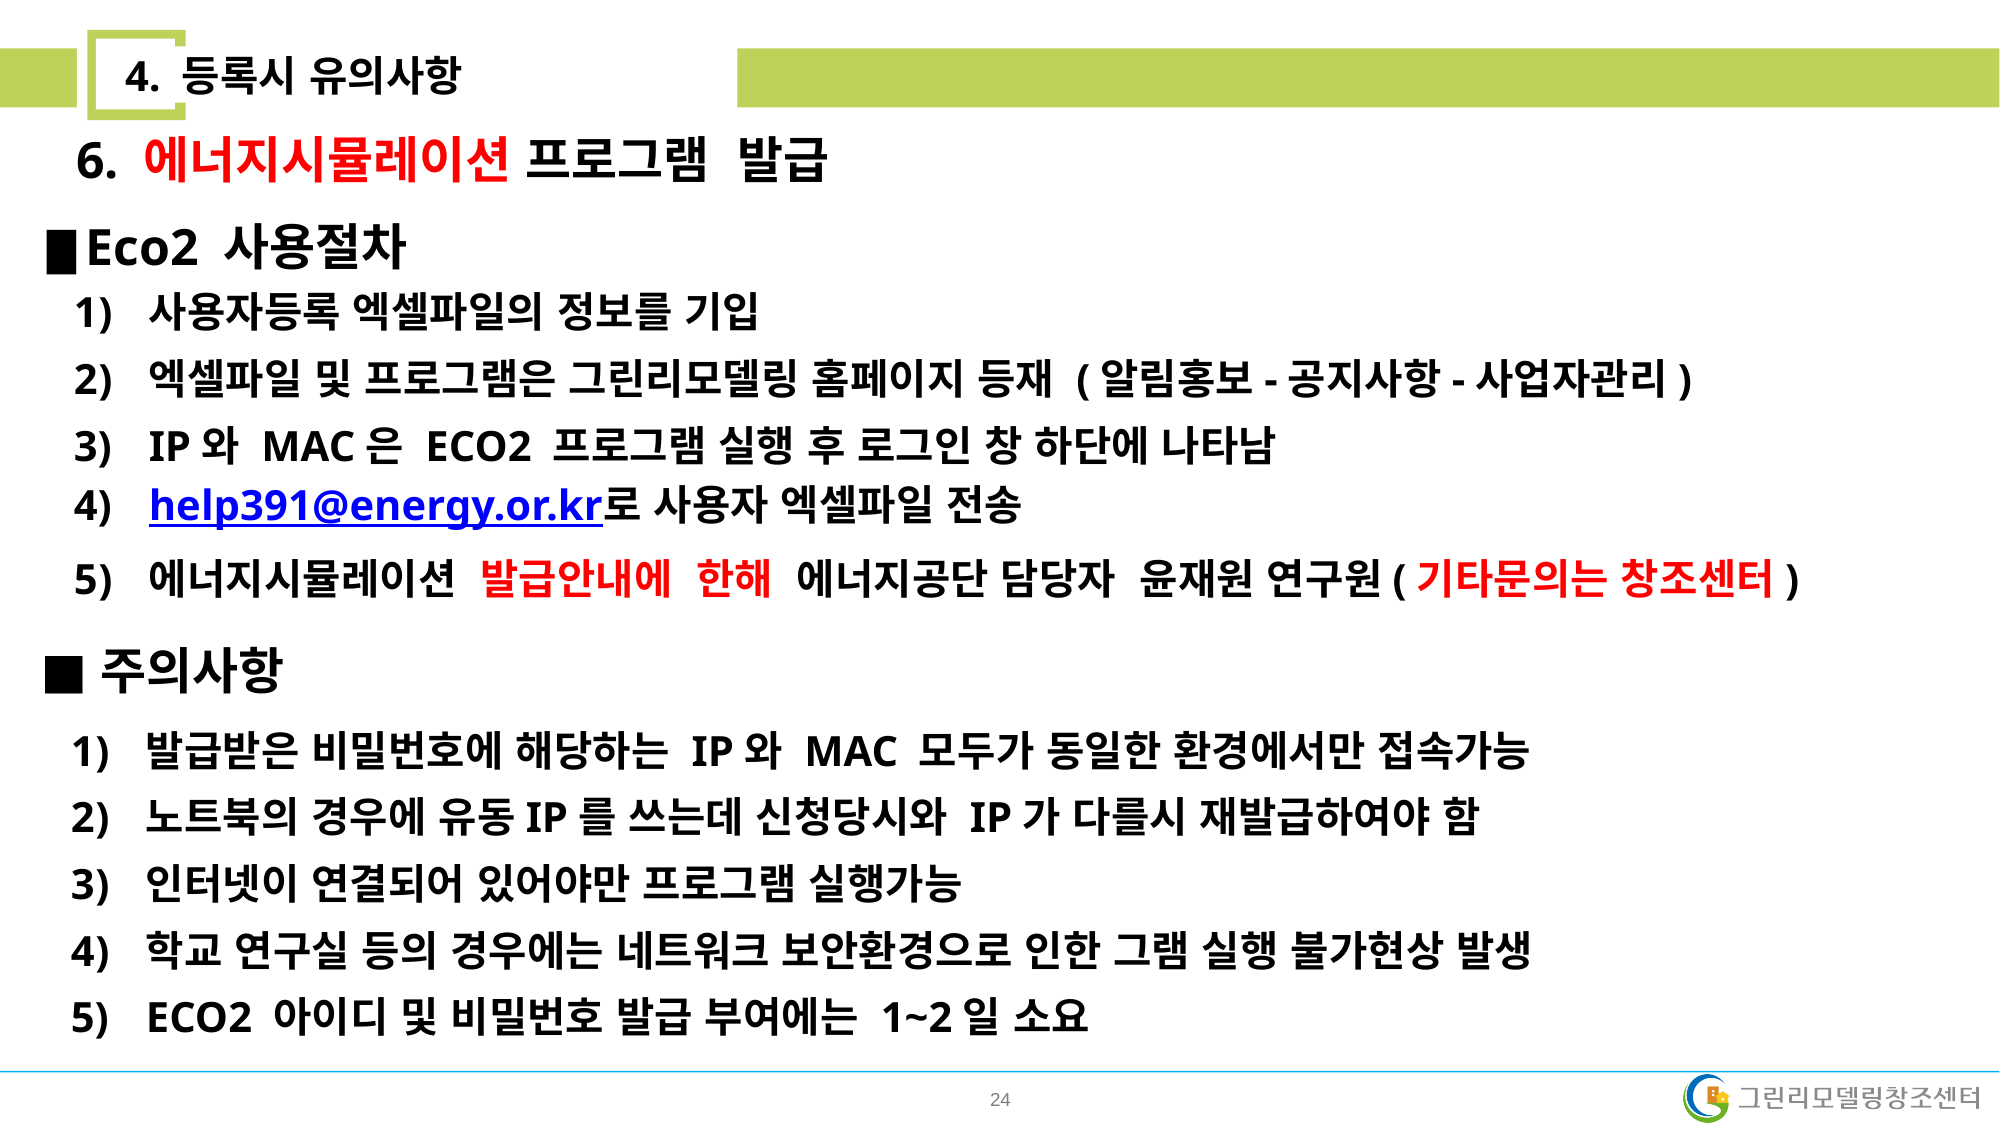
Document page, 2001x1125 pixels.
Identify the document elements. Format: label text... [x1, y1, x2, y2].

text_box 4. 등록시 유의사항 [125, 41, 613, 109]
picture [1683, 1074, 1979, 1123]
text_box █ Eco2 사용절차 [47, 234, 448, 285]
text_box [428, 18, 739, 127]
text_box 발급받은 비밀번호에 해당하는 IP와 MAC 모두가 동일한 환경에서만 접속가능 노트북의 경우에 유동IP를 쓰는데 신청당시와 IP가 다를시 재발급하여야 함 인터넷이 연결되어 있어야만 프로그램 실행가능 학교 연구실 등의 경우에는 네트워크 보안환경으로 인한 그램 실행 불가현상 발생 ECO2 아이디 및 비밀번호 발급 부여에는 1~2일 소요 [70, 732, 1959, 771]
text_box 사용자등록 엑셀파일의 정보를 기입 엑셀파일 및 프로그램은 그린리모델링 홈페이지 등재 (알림홍보-공지사항-사업자관리) IP와 MAC은 ECO2 프로그램 실행 후 로그인 창 하단에 나타남 help391@energy.or.kr로 사용자 엑셀파일 전송 에너지시뮬레이션 발급안내에 한해 에너지공단 담당자 윤재원 연구원(기타문의는 창조센터) [73, 294, 1962, 332]
text_box 6. 에너지시뮬레이션 프로그램 발급 [76, 147, 1964, 185]
text_box █ 주의사항 [45, 657, 446, 708]
